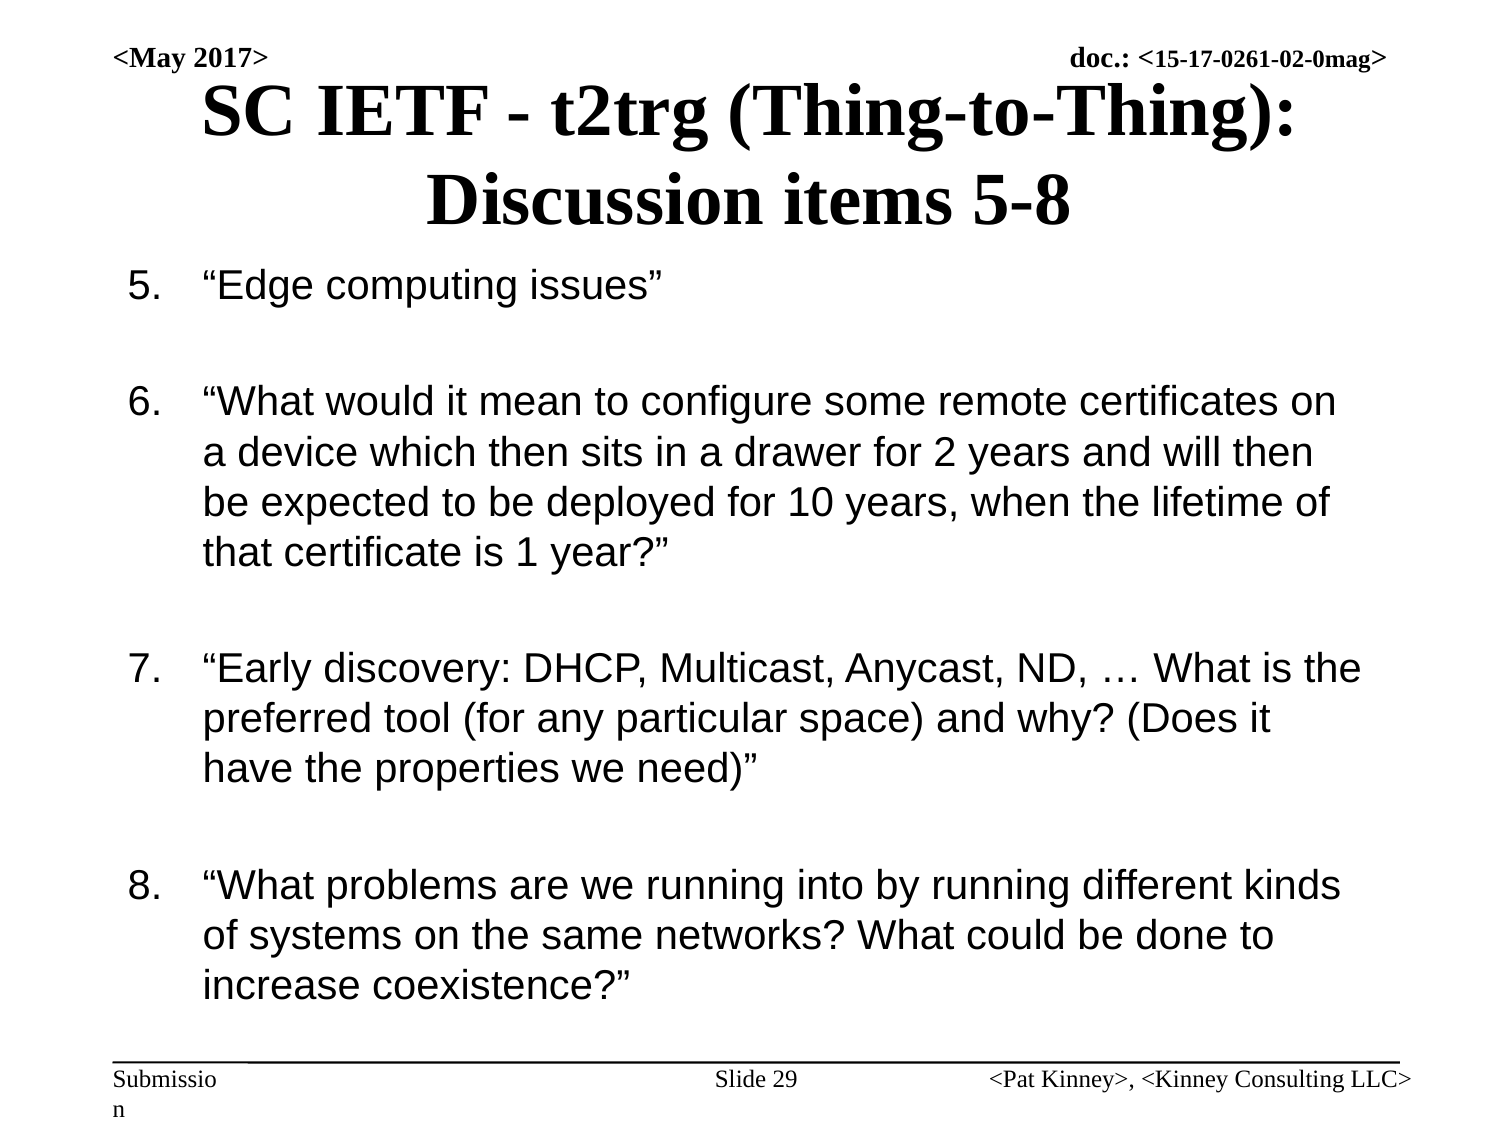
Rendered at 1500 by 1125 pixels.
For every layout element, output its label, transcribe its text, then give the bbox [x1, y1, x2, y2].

footer <Pat Kinney>, <Kinney Consulting LLC> [899, 1061, 1413, 1093]
list “Edge computing issues” “What would it mean to configure some remote certificates on a device which then sits in a drawer for 2 years and will then be expected to be deployed for 10 years, when the lifetime of that certificate is 1 year?” “Early discovery: DHCP, Multicast, Anycast, ND, … What is the preferred tool (for any particular space) and why? (Does it have the properties we need)” “What problems are we running into by running different kinds of systems on the same networks? What could be done to increase coexistence?” [112, 249, 1379, 1038]
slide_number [112, 37, 376, 74]
title SC IETF - t2trg (Thing-to-Thing): Discussion items 5-8 [112, 62, 1388, 238]
slide_number Slide 29 [712, 1061, 800, 1093]
